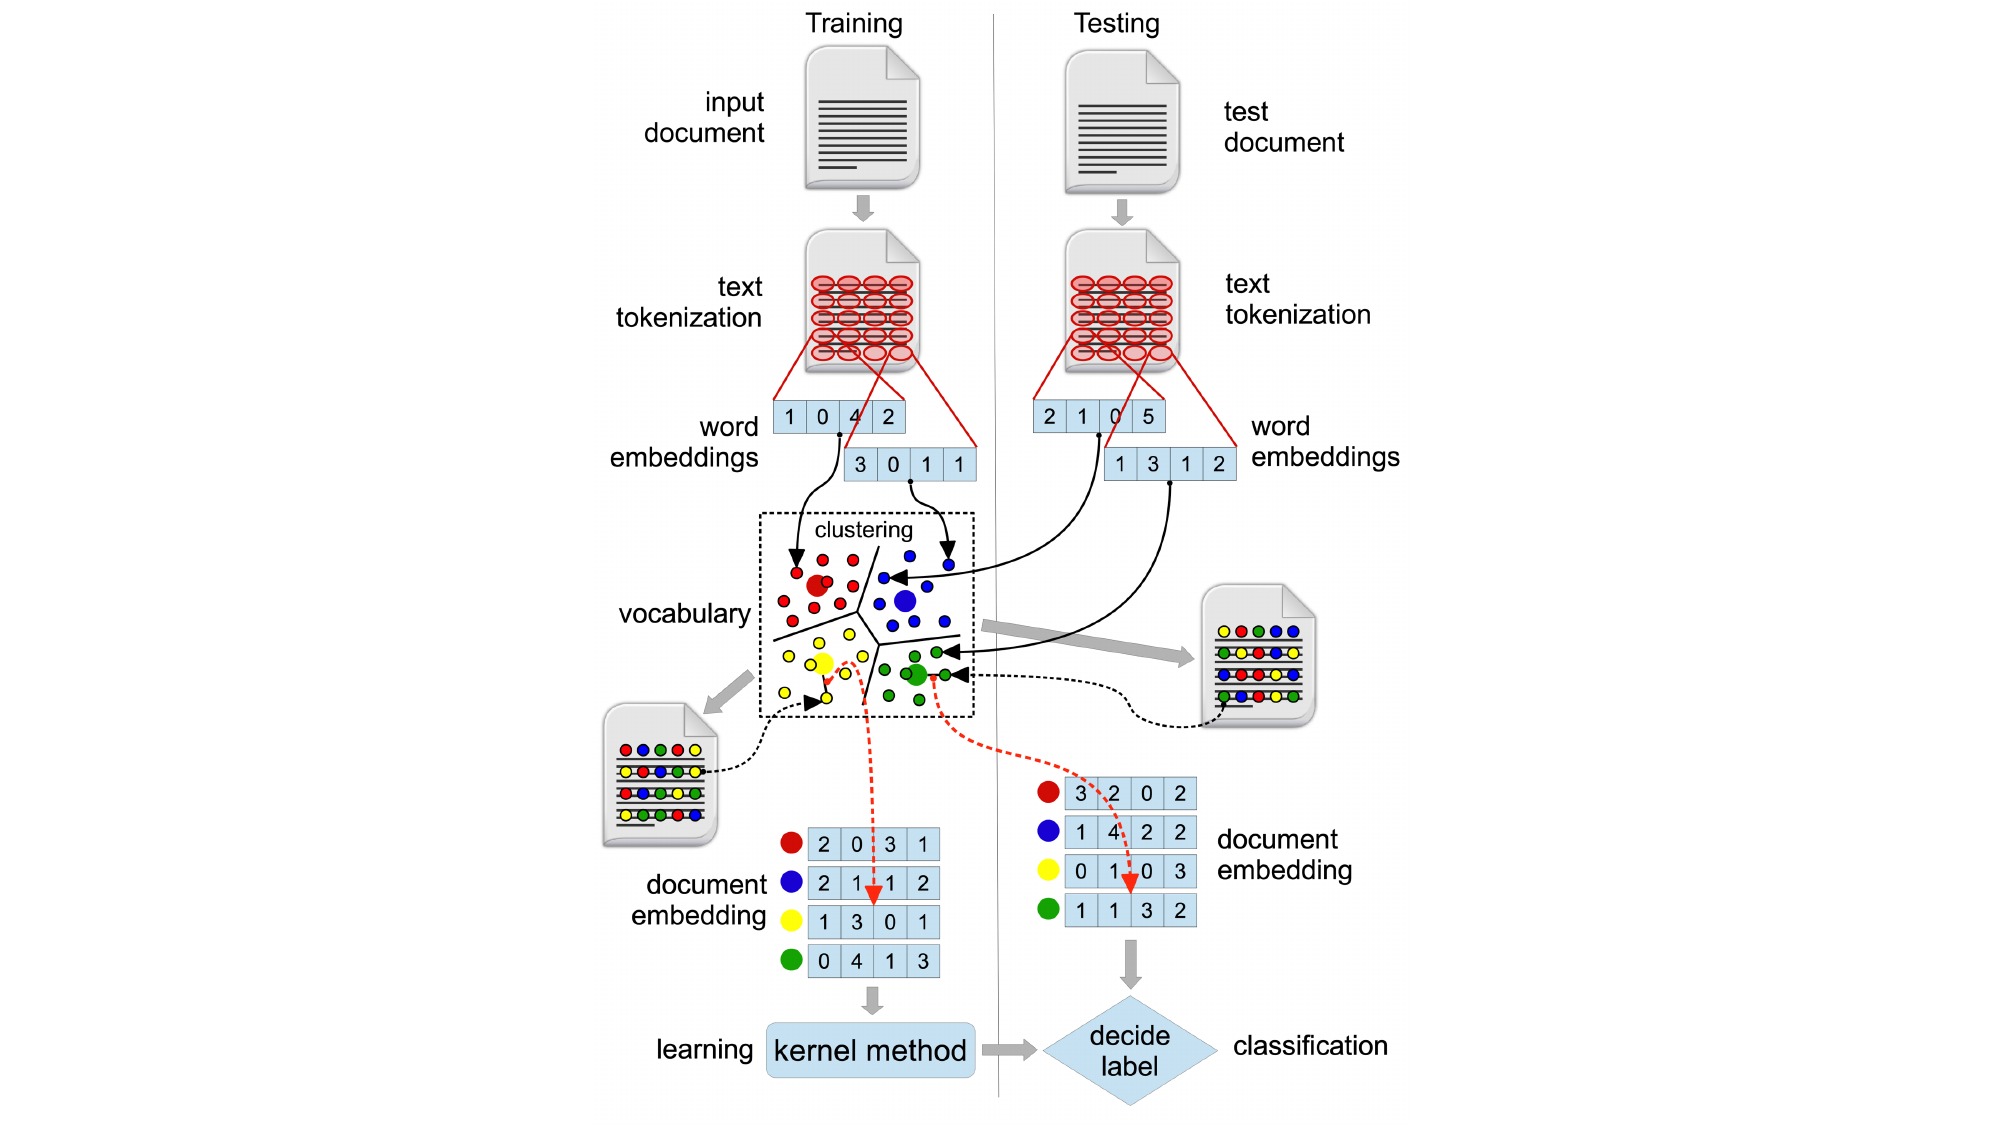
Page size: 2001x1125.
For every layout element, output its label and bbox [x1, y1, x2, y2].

picture [591, 0, 1409, 1125]
